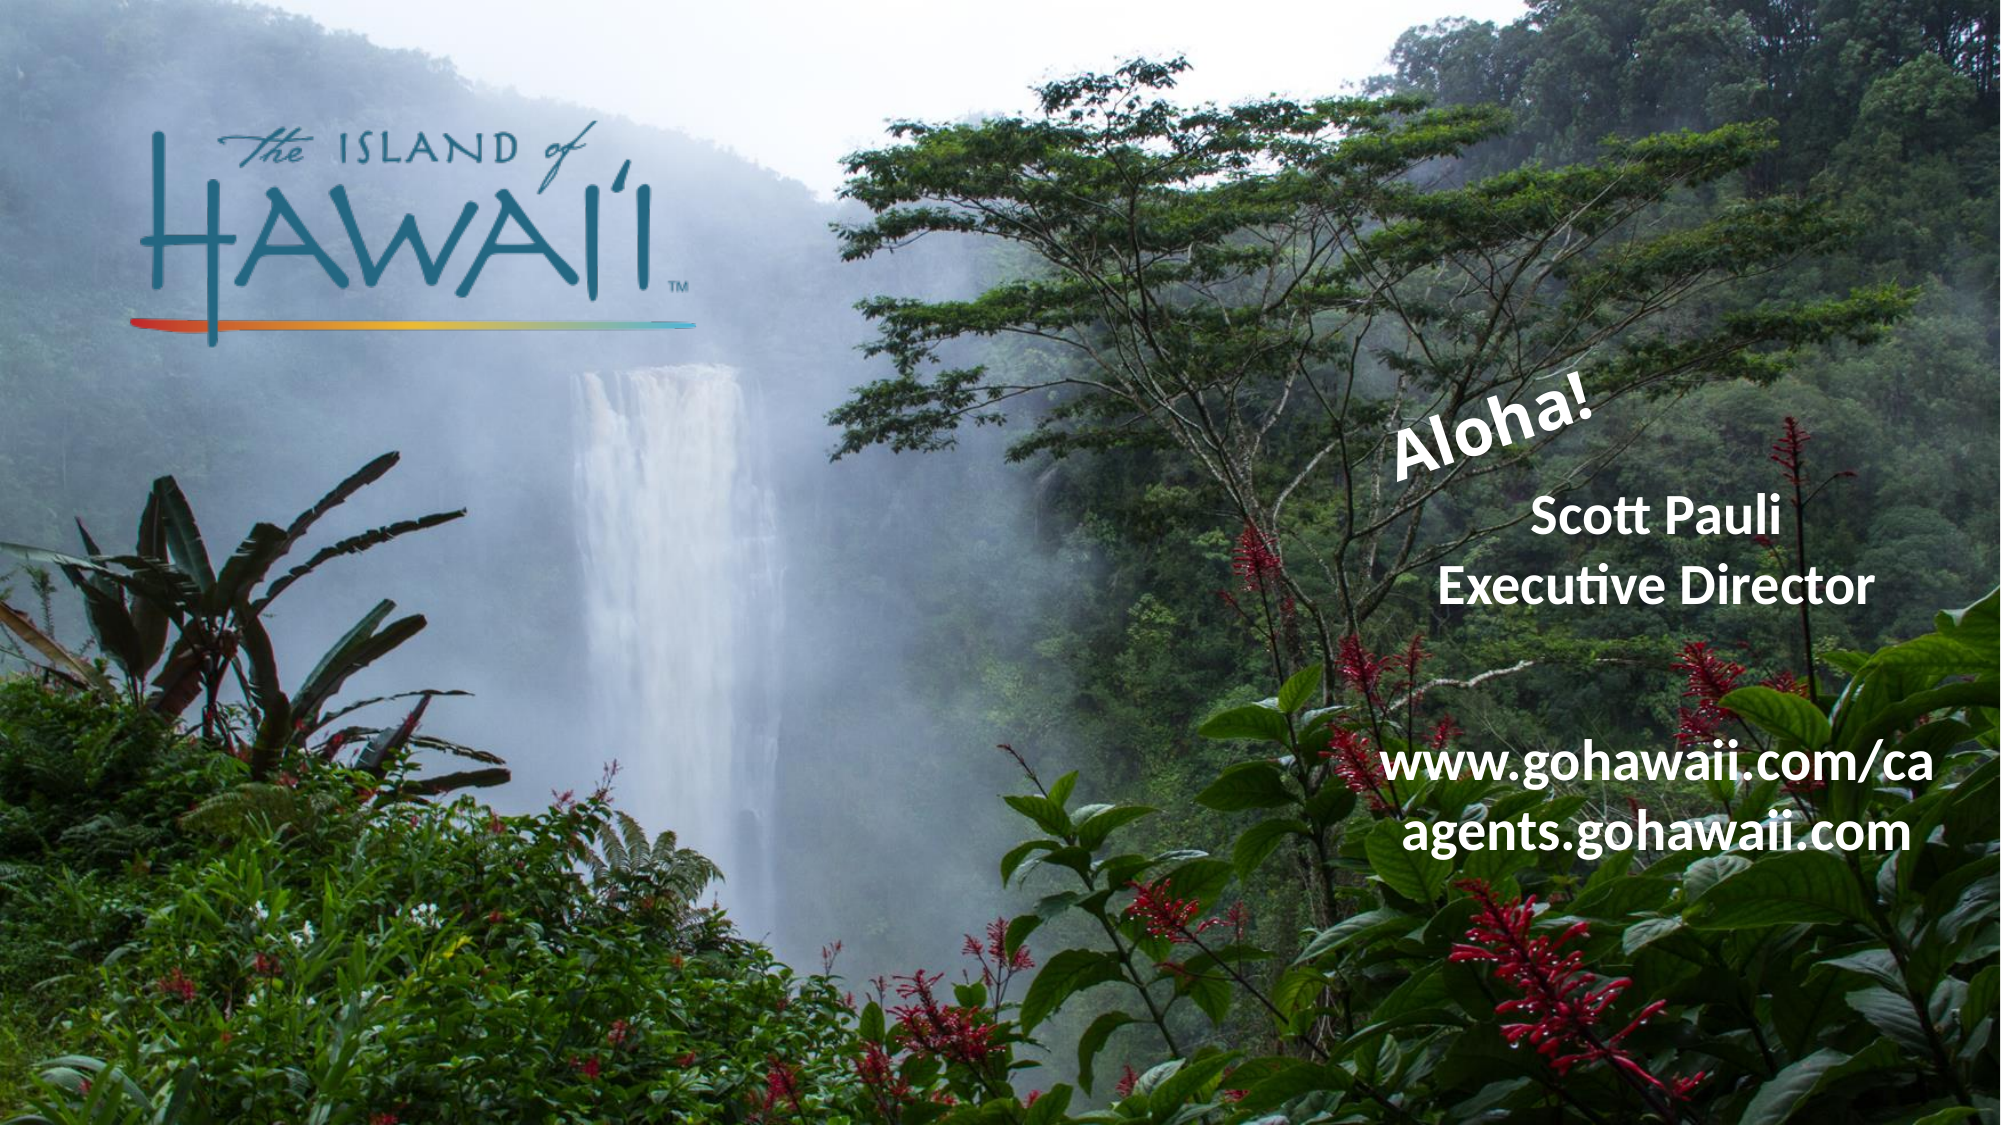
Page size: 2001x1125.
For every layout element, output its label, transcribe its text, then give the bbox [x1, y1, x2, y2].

text_box Scott Pauli Executive Director www.gohawaii.com/ca agents.gohawaii.com [1323, 468, 1991, 870]
text_box Aloha! [1244, 302, 1733, 545]
picture [0, 0, 2001, 1125]
